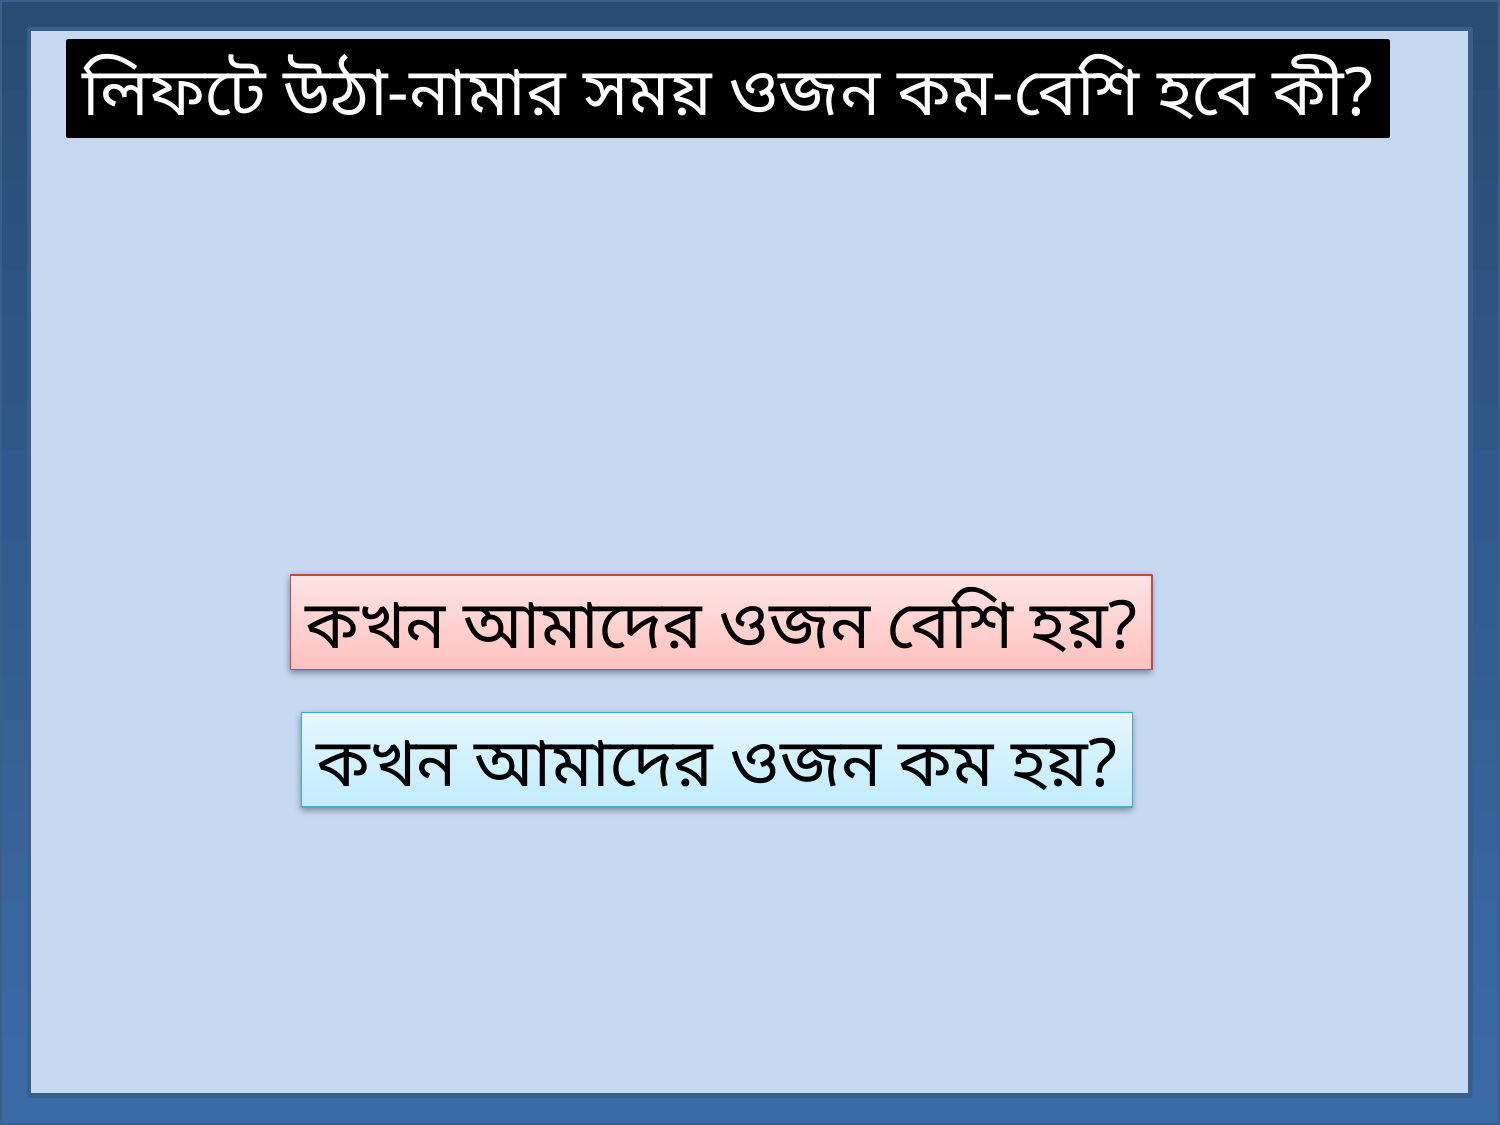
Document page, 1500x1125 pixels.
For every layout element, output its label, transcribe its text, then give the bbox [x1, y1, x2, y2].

text_box কখন আমাদের ওজন কম হয়? [301, 712, 1133, 808]
text_box [0, 0, 1500, 1125]
text_box কখন আমাদের ওজন বেশি হয়? [290, 574, 1153, 670]
text_box লিফটে উঠা-নামার সময় ওজন কম-বেশি হবে কী? [66, 39, 1390, 138]
